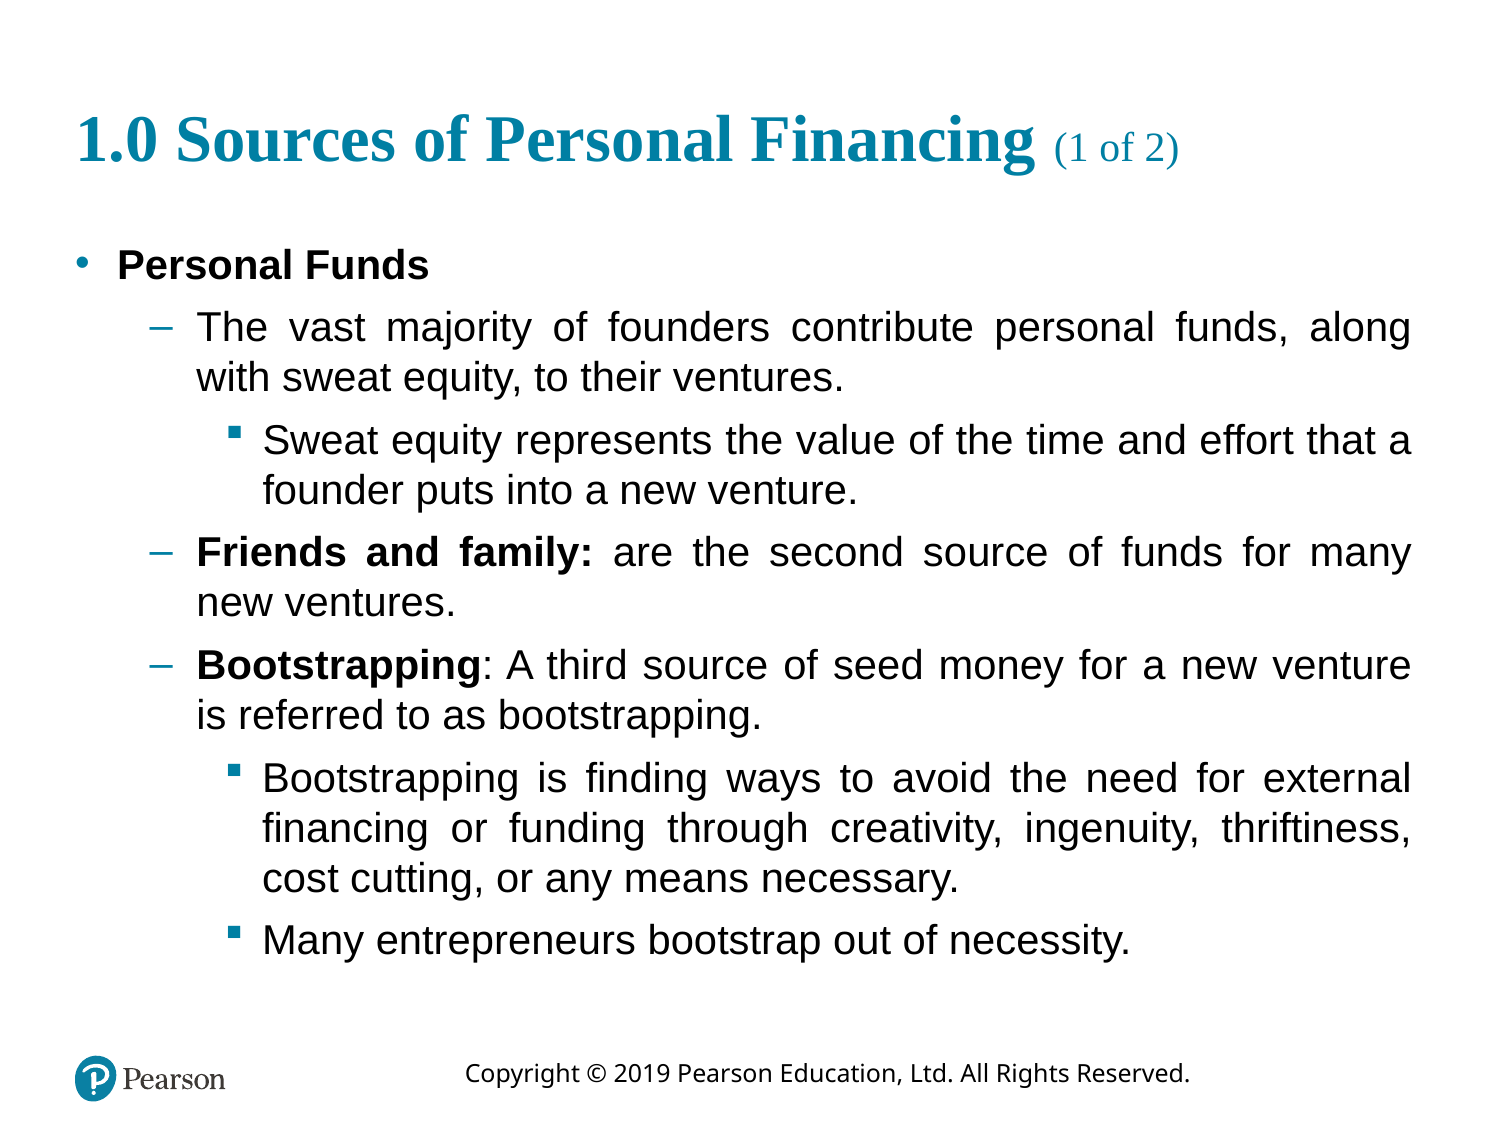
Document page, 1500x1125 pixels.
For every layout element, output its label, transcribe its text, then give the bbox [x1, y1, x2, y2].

title 1.0 Sources of Personal Financing (1 of 2) [75, 35, 1425, 175]
list Personal Funds The vast majority of founders contribute personal funds, along with sweat equity, to their ventures. Sweat equity represents the value of the time and effort that a founder puts into a new venture. Friends and family: are the second source of funds for many new ventures. Bootstrapping: A third source of seed money for a new venture is referred to as bootstrapping. Bootstrapping is finding ways to avoid the need for external financing or funding through creativity, ingenuity, thriftiness, cost cutting, or any means necessary. Many entrepreneurs bootstrap out of necessity. [75, 237, 1413, 1025]
